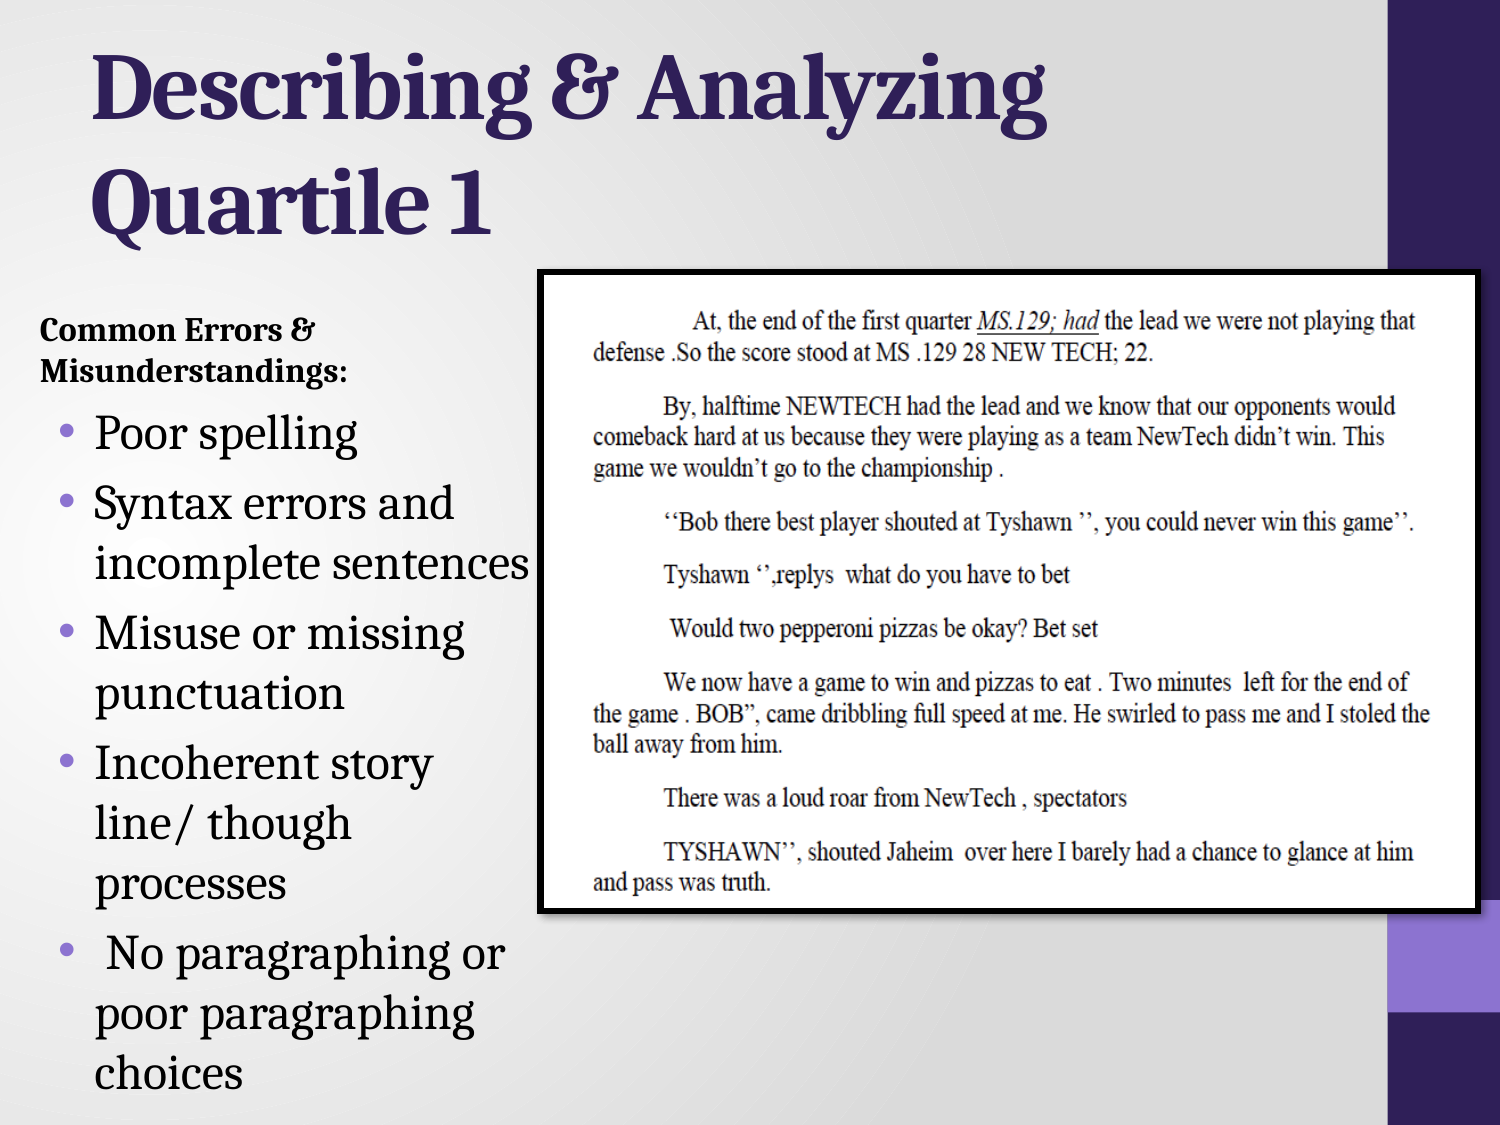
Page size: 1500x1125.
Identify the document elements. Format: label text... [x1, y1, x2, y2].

list Common Errors & Misunderstandings: Poor spelling Syntax errors and incomplete sentences Misuse or missing punctuation Incoherent story line/ though processes No paragraphing or poor paragraphing choices [24, 299, 550, 1125]
picture [543, 274, 1476, 909]
title Describing & Analyzing Quartile 1 [75, 45, 1325, 233]
